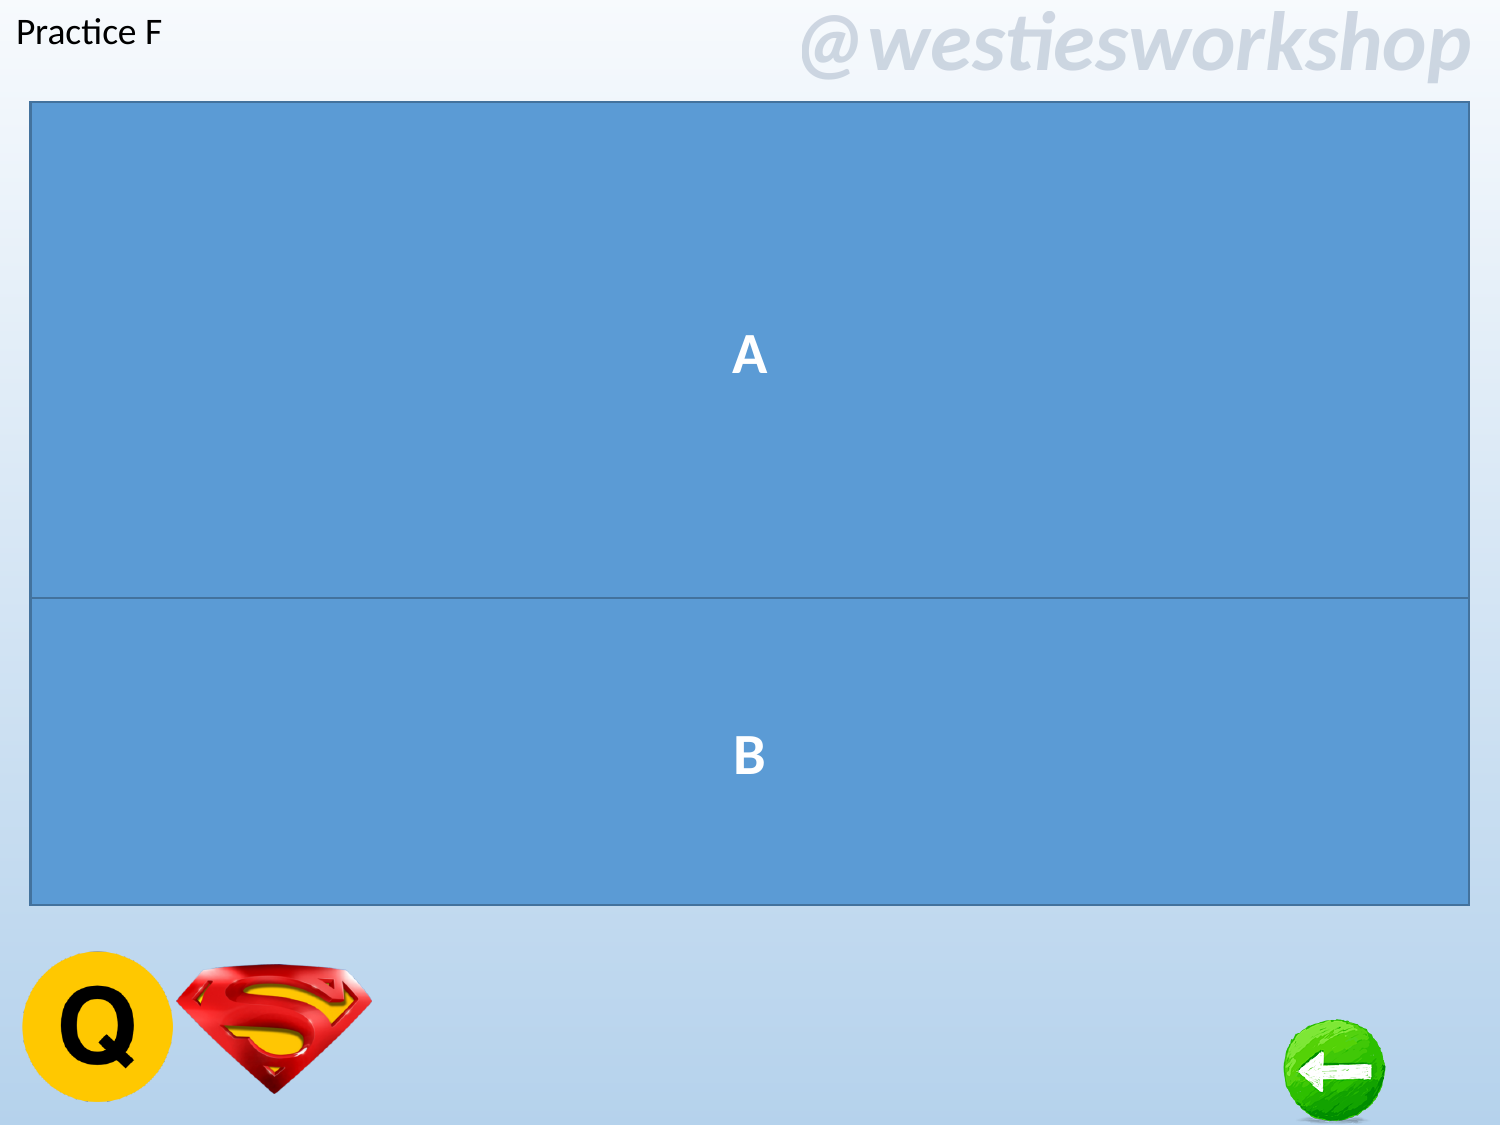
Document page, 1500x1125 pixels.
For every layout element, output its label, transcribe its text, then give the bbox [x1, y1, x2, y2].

picture [0, 928, 373, 1125]
picture [1281, 1019, 1387, 1125]
picture [30, 101, 1470, 905]
text_box Practice F [1, 0, 178, 60]
